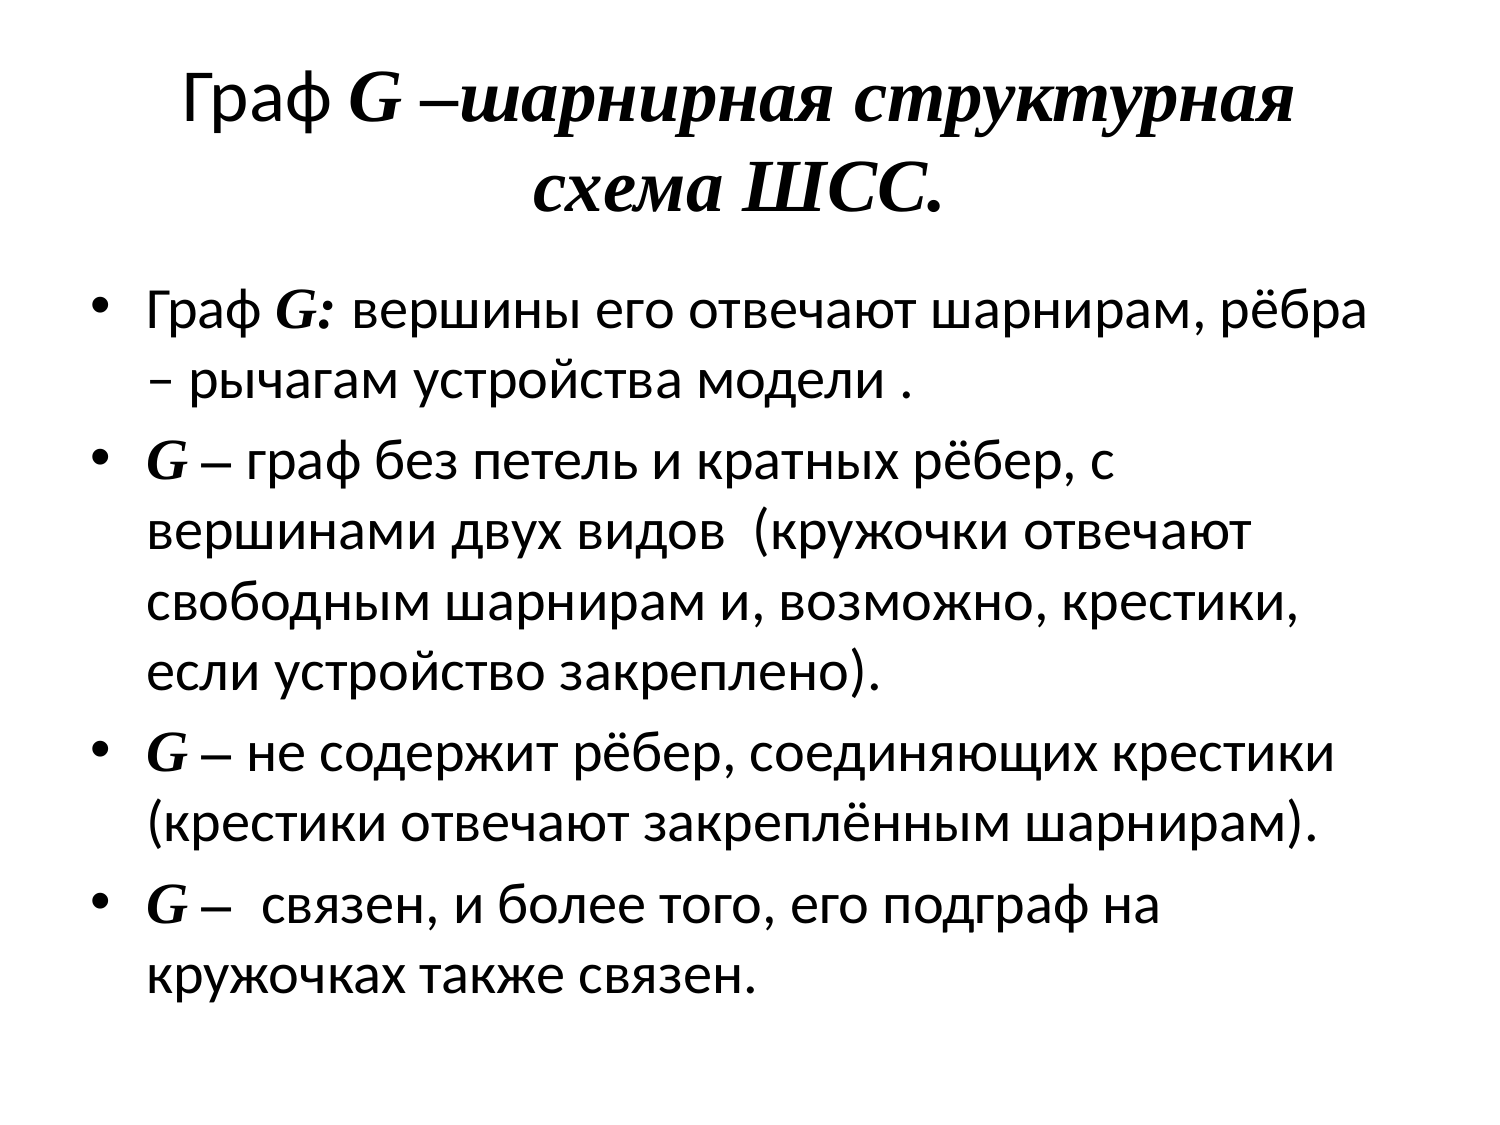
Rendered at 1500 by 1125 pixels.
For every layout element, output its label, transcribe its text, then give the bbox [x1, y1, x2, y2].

list Граф G: вершины его отвечают шарнирам, рёбра – рычагам устройства модели . G – граф без петель и кратных рёбер, с вершинами двух видов (кружочки отвечают свободным шарнирам и, возможно, крестики, если устройство закреплено). G – не содержит рёбер, соединяющих крестики (крестики отвечают закреплённым шарнирам). G – связен, и более того, его подграф на кружочках также связен. [75, 262, 1425, 1005]
title Граф G –шарнирная структурная схема ШСС. [64, 42, 1415, 231]
